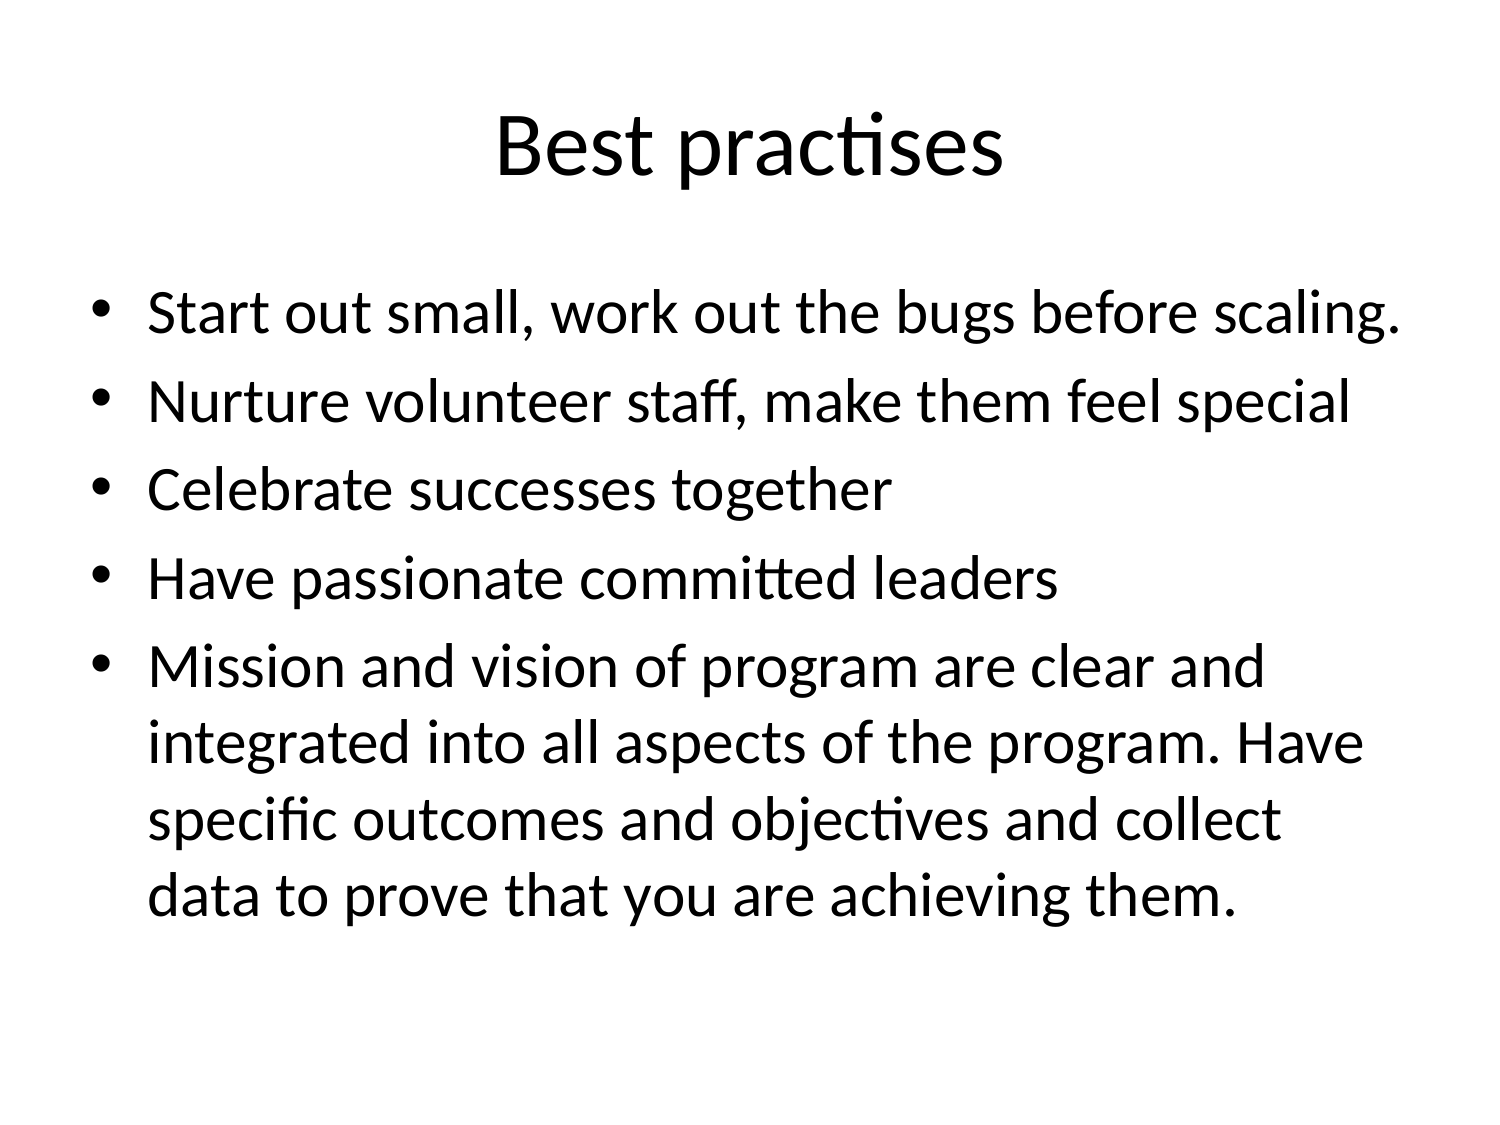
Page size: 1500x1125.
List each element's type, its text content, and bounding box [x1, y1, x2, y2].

title Best practises [75, 45, 1425, 233]
list Start out small, work out the bugs before scaling. Nurture volunteer staff, make them feel special Celebrate successes together Have passionate committed leaders Mission and vision of program are clear and integrated into all aspects of the program. Have specific outcomes and objectives and collect data to prove that you are achieving them. [75, 262, 1425, 1005]
